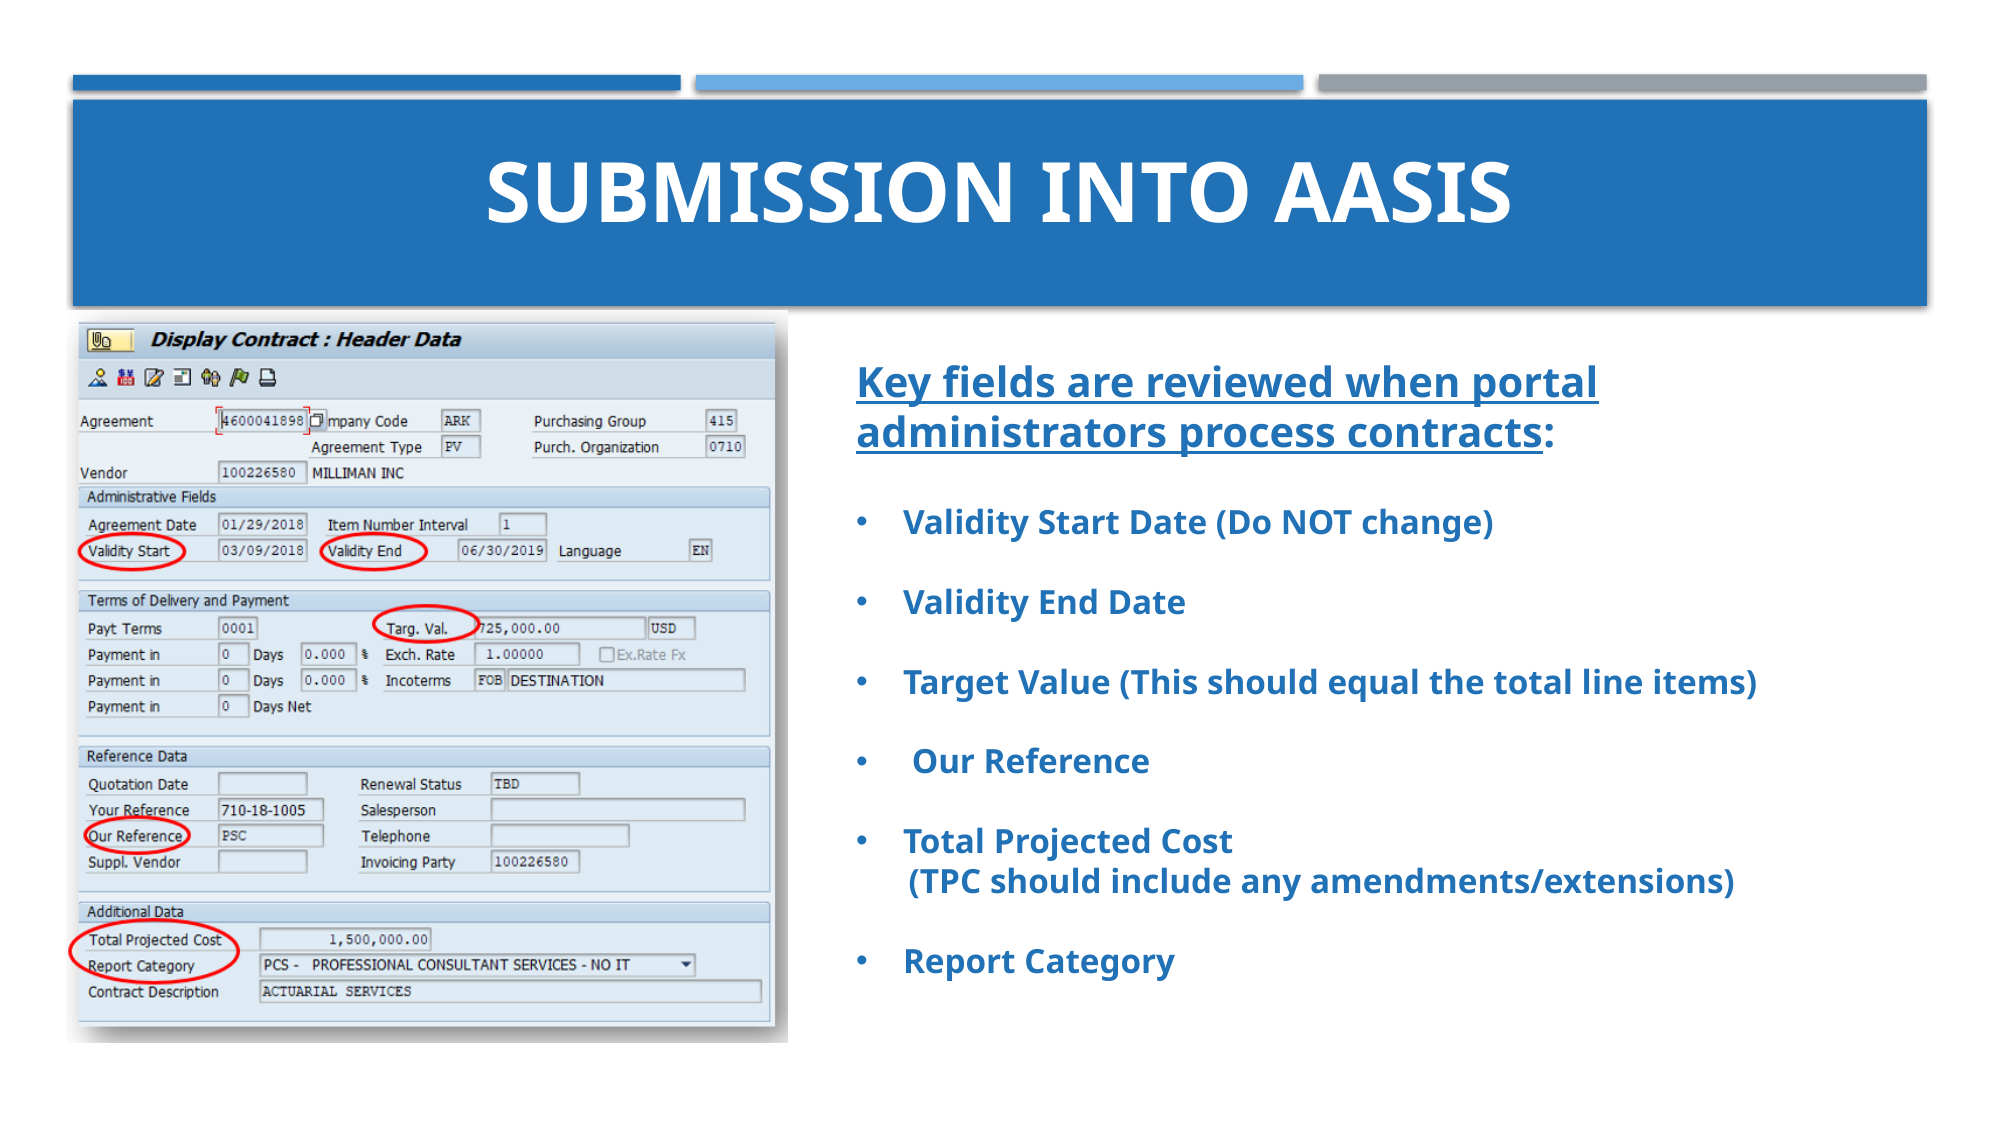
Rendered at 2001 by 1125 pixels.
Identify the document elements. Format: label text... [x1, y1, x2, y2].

picture [66, 310, 788, 1044]
text_box Key fields are reviewed when portal administrators process contracts: Validity Start Date (Do NOT change) Validity End Date Target Value (This should equal the total line items) Our Reference Total Projected Cost (TPC should include any amendments/extensions) Report Category [841, 348, 1917, 988]
text_box SUBMISSION INTO AASIS [97, 132, 1903, 247]
